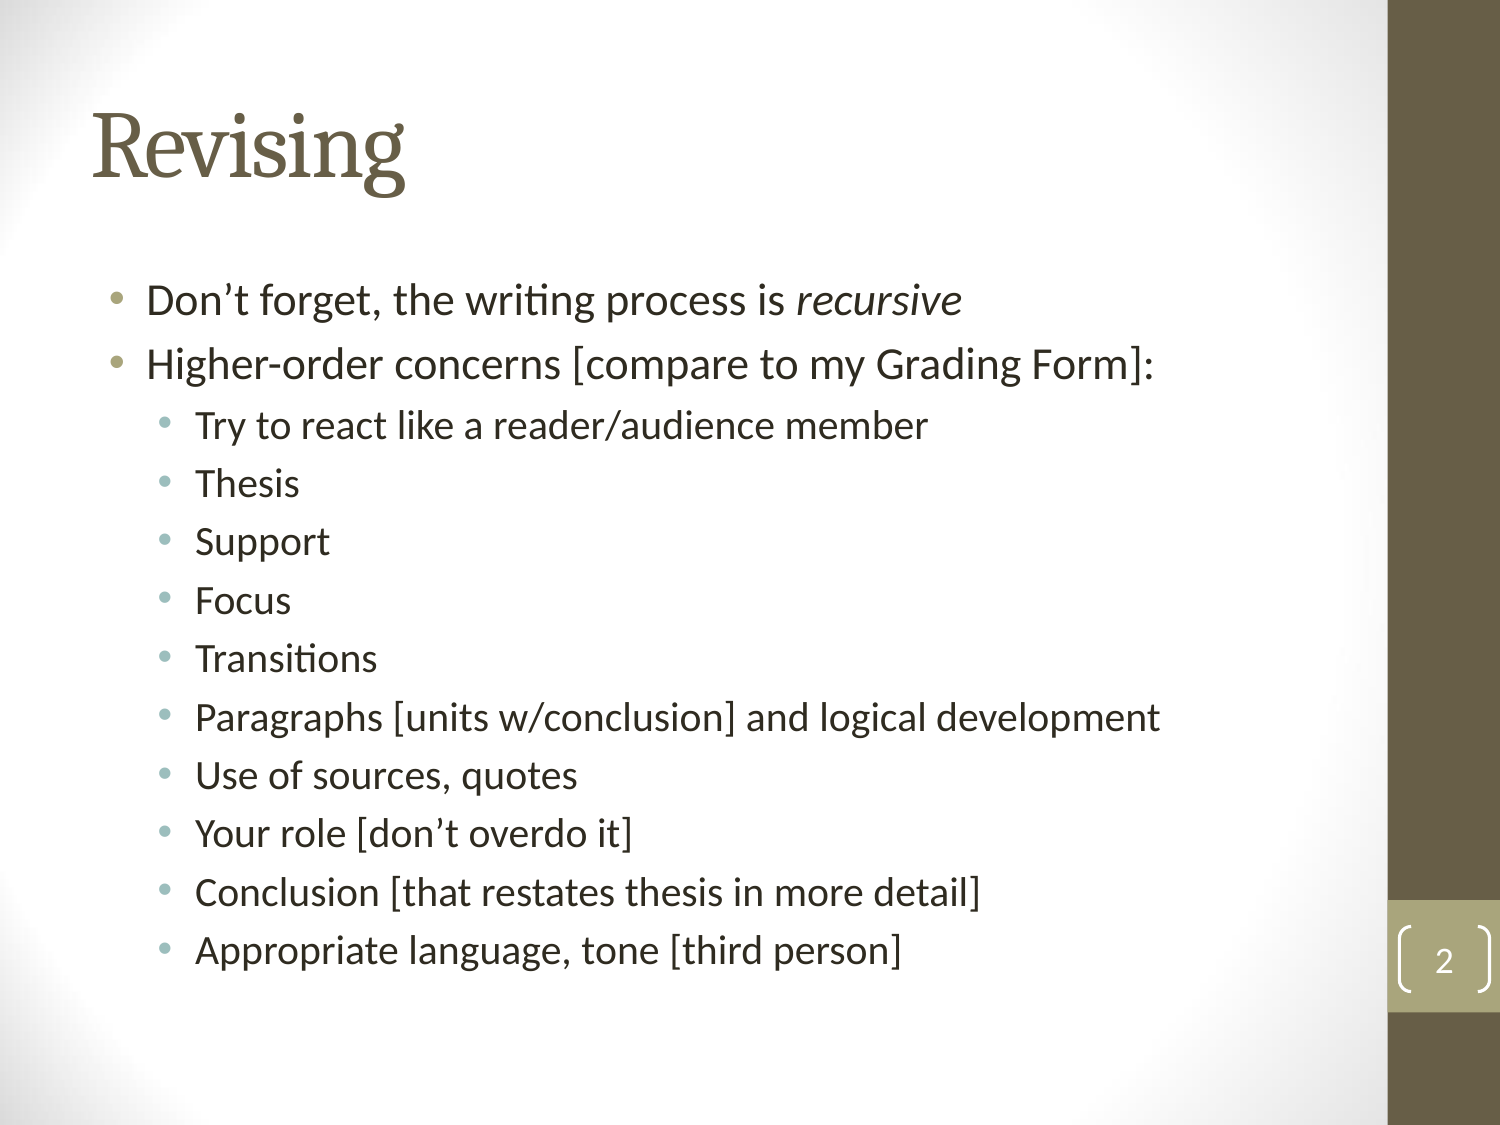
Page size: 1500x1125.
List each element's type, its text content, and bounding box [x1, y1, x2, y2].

title Revising [75, 45, 1325, 233]
slide_number 2 [1397, 924, 1492, 994]
picture [0, 0, 1387, 1125]
list Don’t forget, the writing process is recursive Higher-order concerns [compare to my Grading Form]: Try to react like a reader/audience member Thesis Support Focus Transitions Paragraphs [units w/conclusion] and logical development Use of sources, quotes Your role [don’t overdo it] Conclusion [that restates thesis in more detail] Appropriate language, tone [third person] [75, 262, 1325, 1050]
